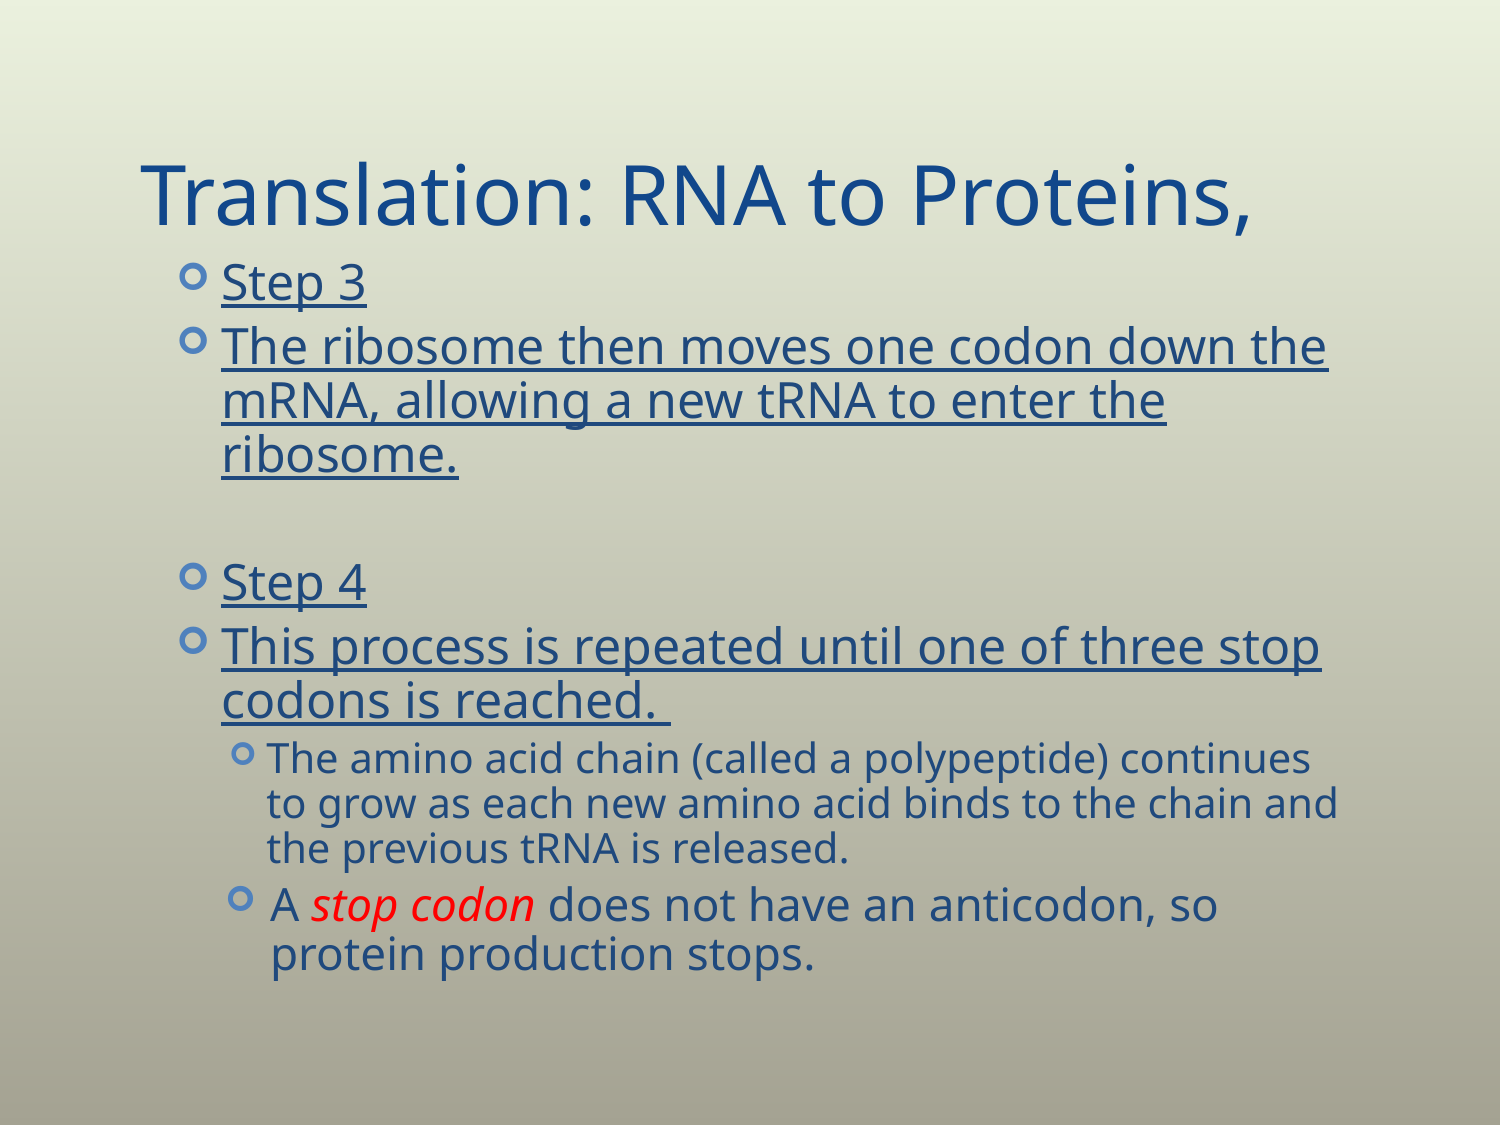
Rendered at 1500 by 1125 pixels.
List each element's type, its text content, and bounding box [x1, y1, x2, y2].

list Step 3 The ribosome then moves one codon down the mRNA, allowing a new tRNA to enter the ribosome. Step 4 This process is repeated until one of three stop codons is reached. The amino acid chain (called a polypeptide) continues to grow as each new amino acid binds to the chain and the previous tRNA is released. A stop codon does not have an anticodon, so protein production stops. [150, 249, 1363, 1050]
title Translation: RNA to Proteins, [125, 62, 1278, 250]
